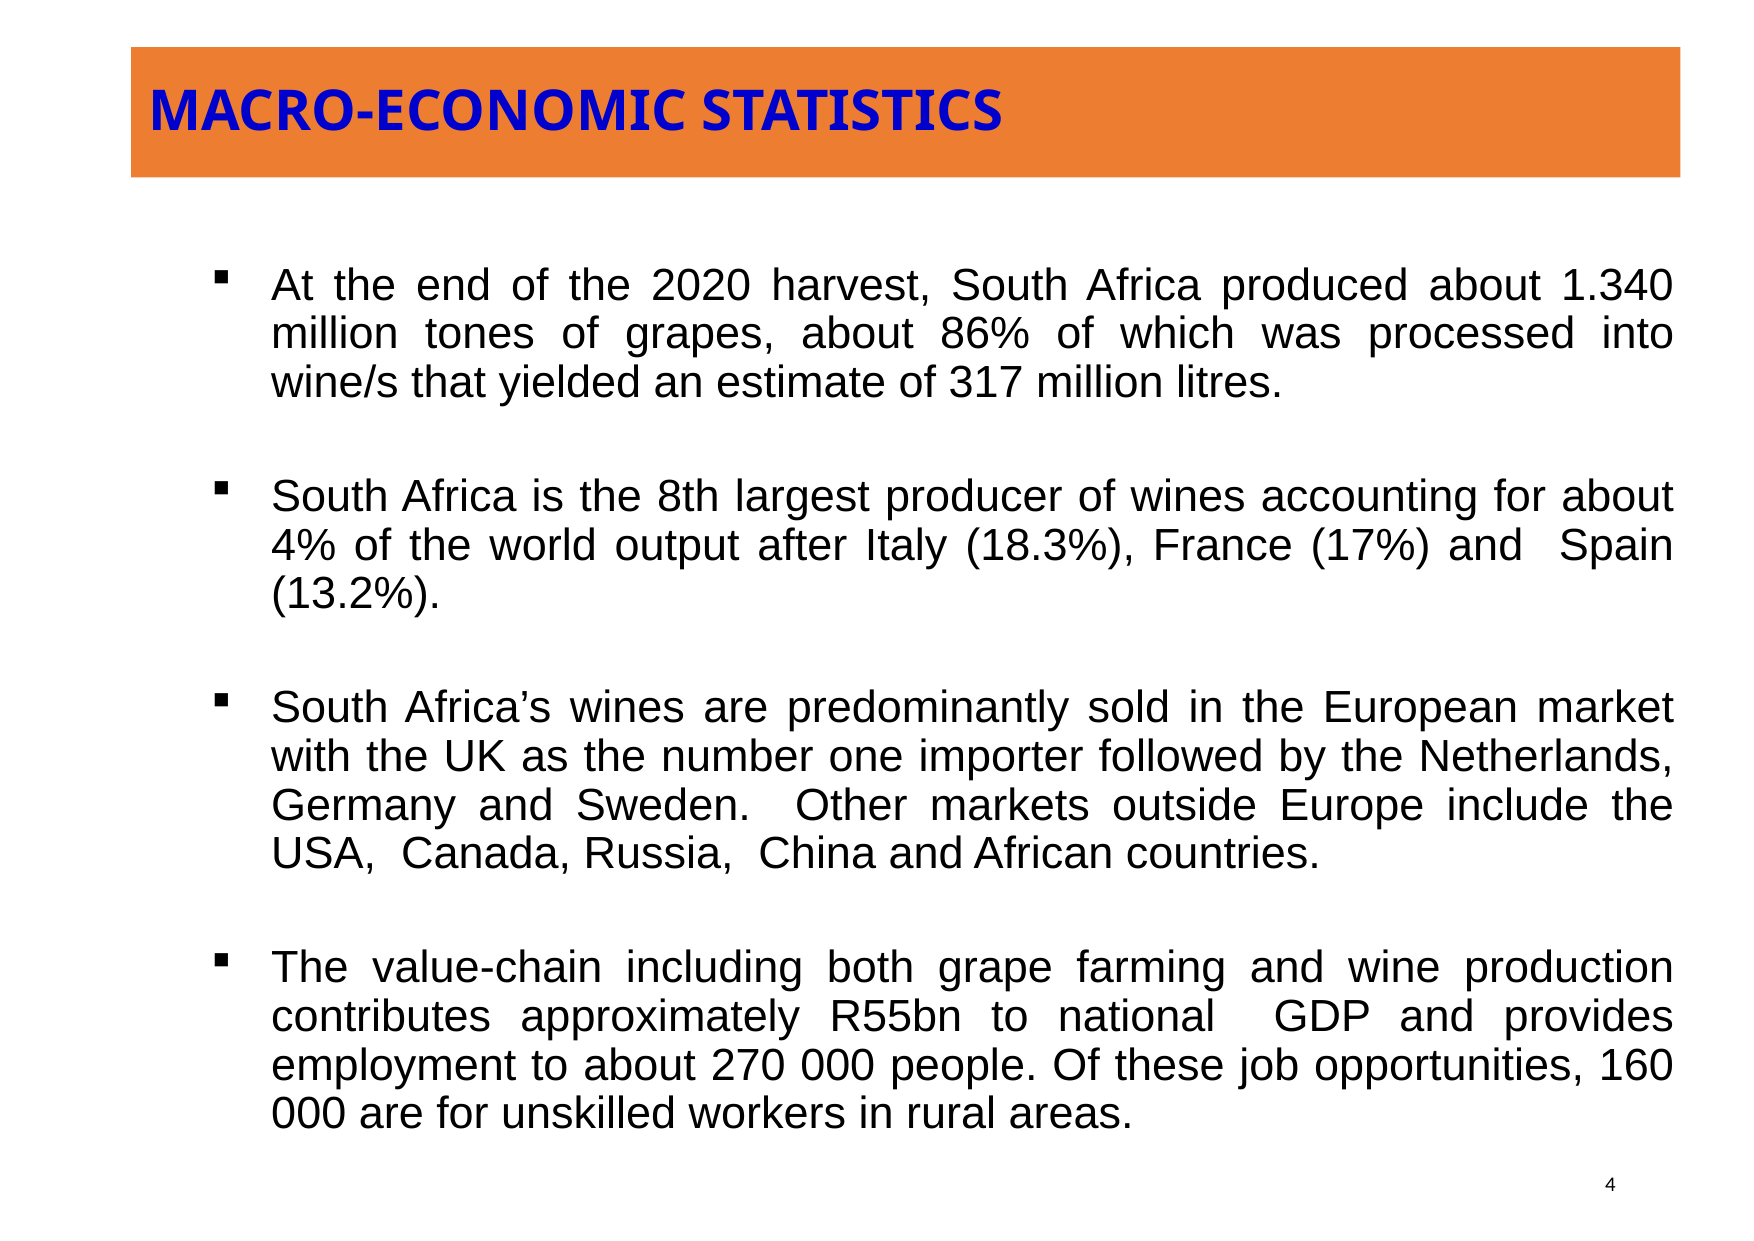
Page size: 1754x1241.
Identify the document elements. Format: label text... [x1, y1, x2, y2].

slide_number 4 [1238, 1149, 1633, 1216]
list At the end of the 2020 harvest, South Africa produced about 1.340 million tones of grapes, about 86% of which was processed into wine/s that yielded an estimate of 317 million litres. South Africa is the 8th largest producer of wines accounting for about 4% of the world output after Italy (18.3%), France (17%) and Spain (13.2%). South Africa’s wines are predominantly sold in the European market with the UK as the number one importer followed by the Netherlands, Germany and Sweden. Other markets outside Europe include the USA, Canada, Russia, China and African countries. The value-chain including both grape farming and wine production contributes approximately R55bn to national GDP and provides employment to about 270 000 people. Of these job opportunities, 160 000 are for unskilled workers in rural areas. [131, 190, 1692, 1150]
title MACRO-ECONOMIC STATISTICS [131, 47, 1681, 178]
